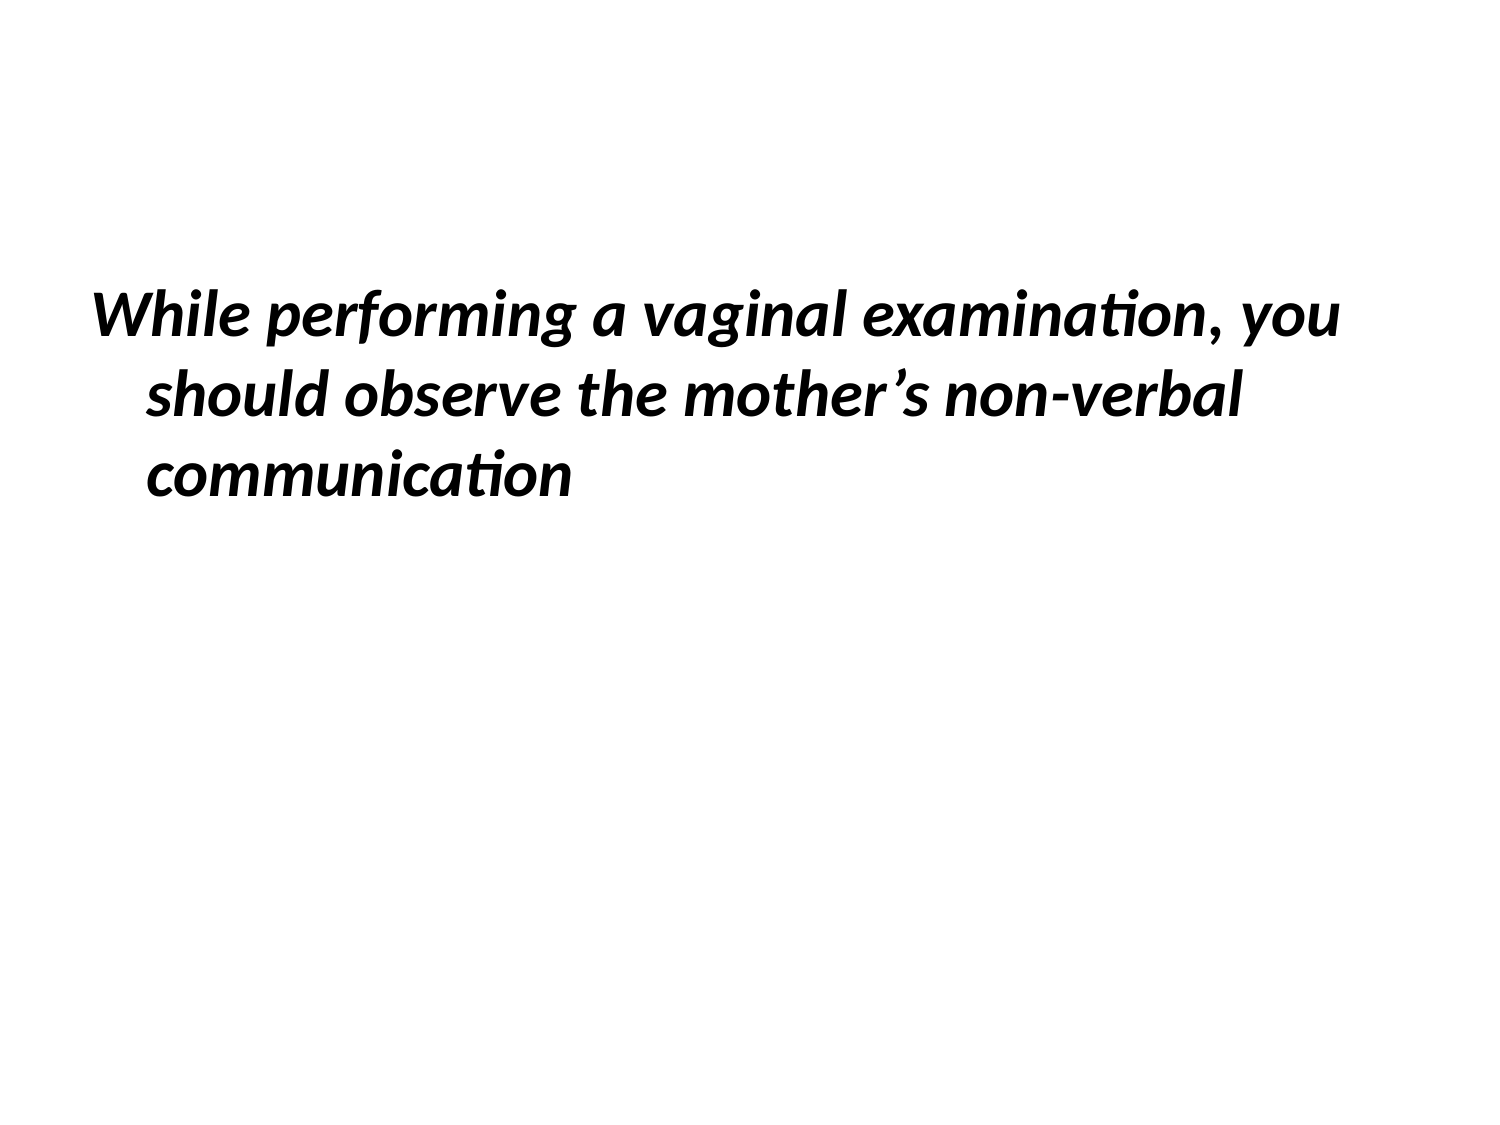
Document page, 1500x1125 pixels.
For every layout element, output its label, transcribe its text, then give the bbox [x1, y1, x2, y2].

list While performing a vaginal examination, you should observe the mother’s non-verbal communication [75, 262, 1425, 1005]
